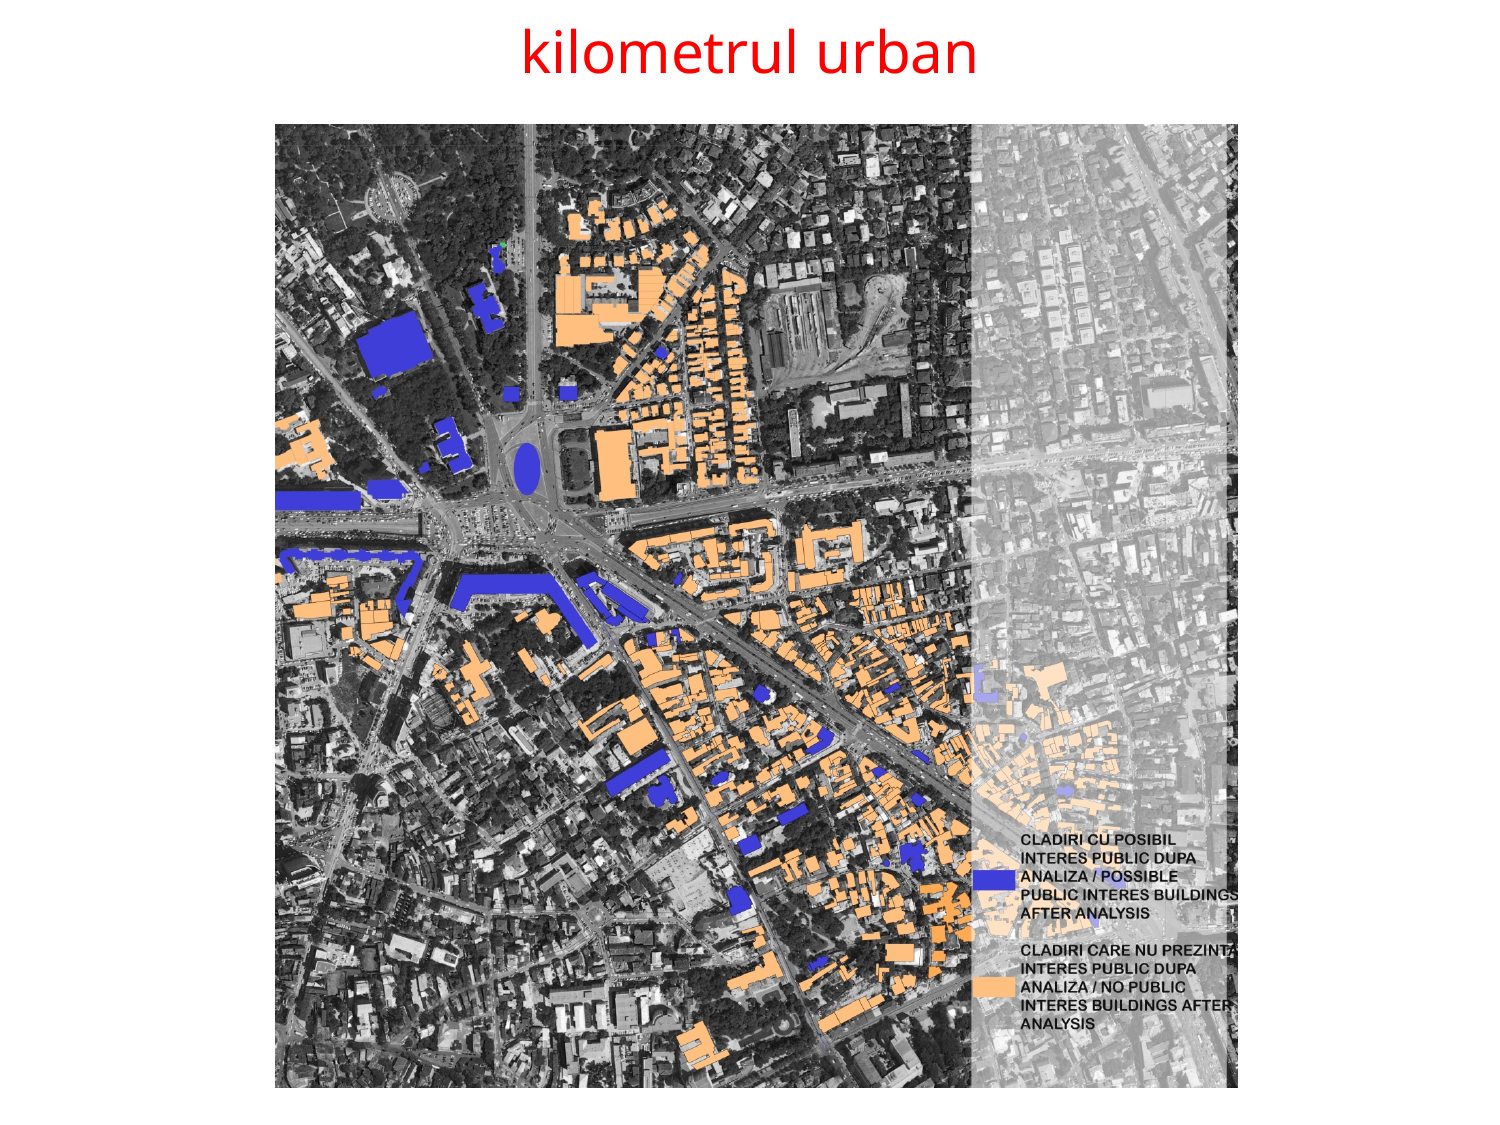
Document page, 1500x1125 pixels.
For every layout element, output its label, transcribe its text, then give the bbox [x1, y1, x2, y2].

picture [274, 124, 1238, 1088]
title kilometrul urban [112, 0, 1388, 113]
